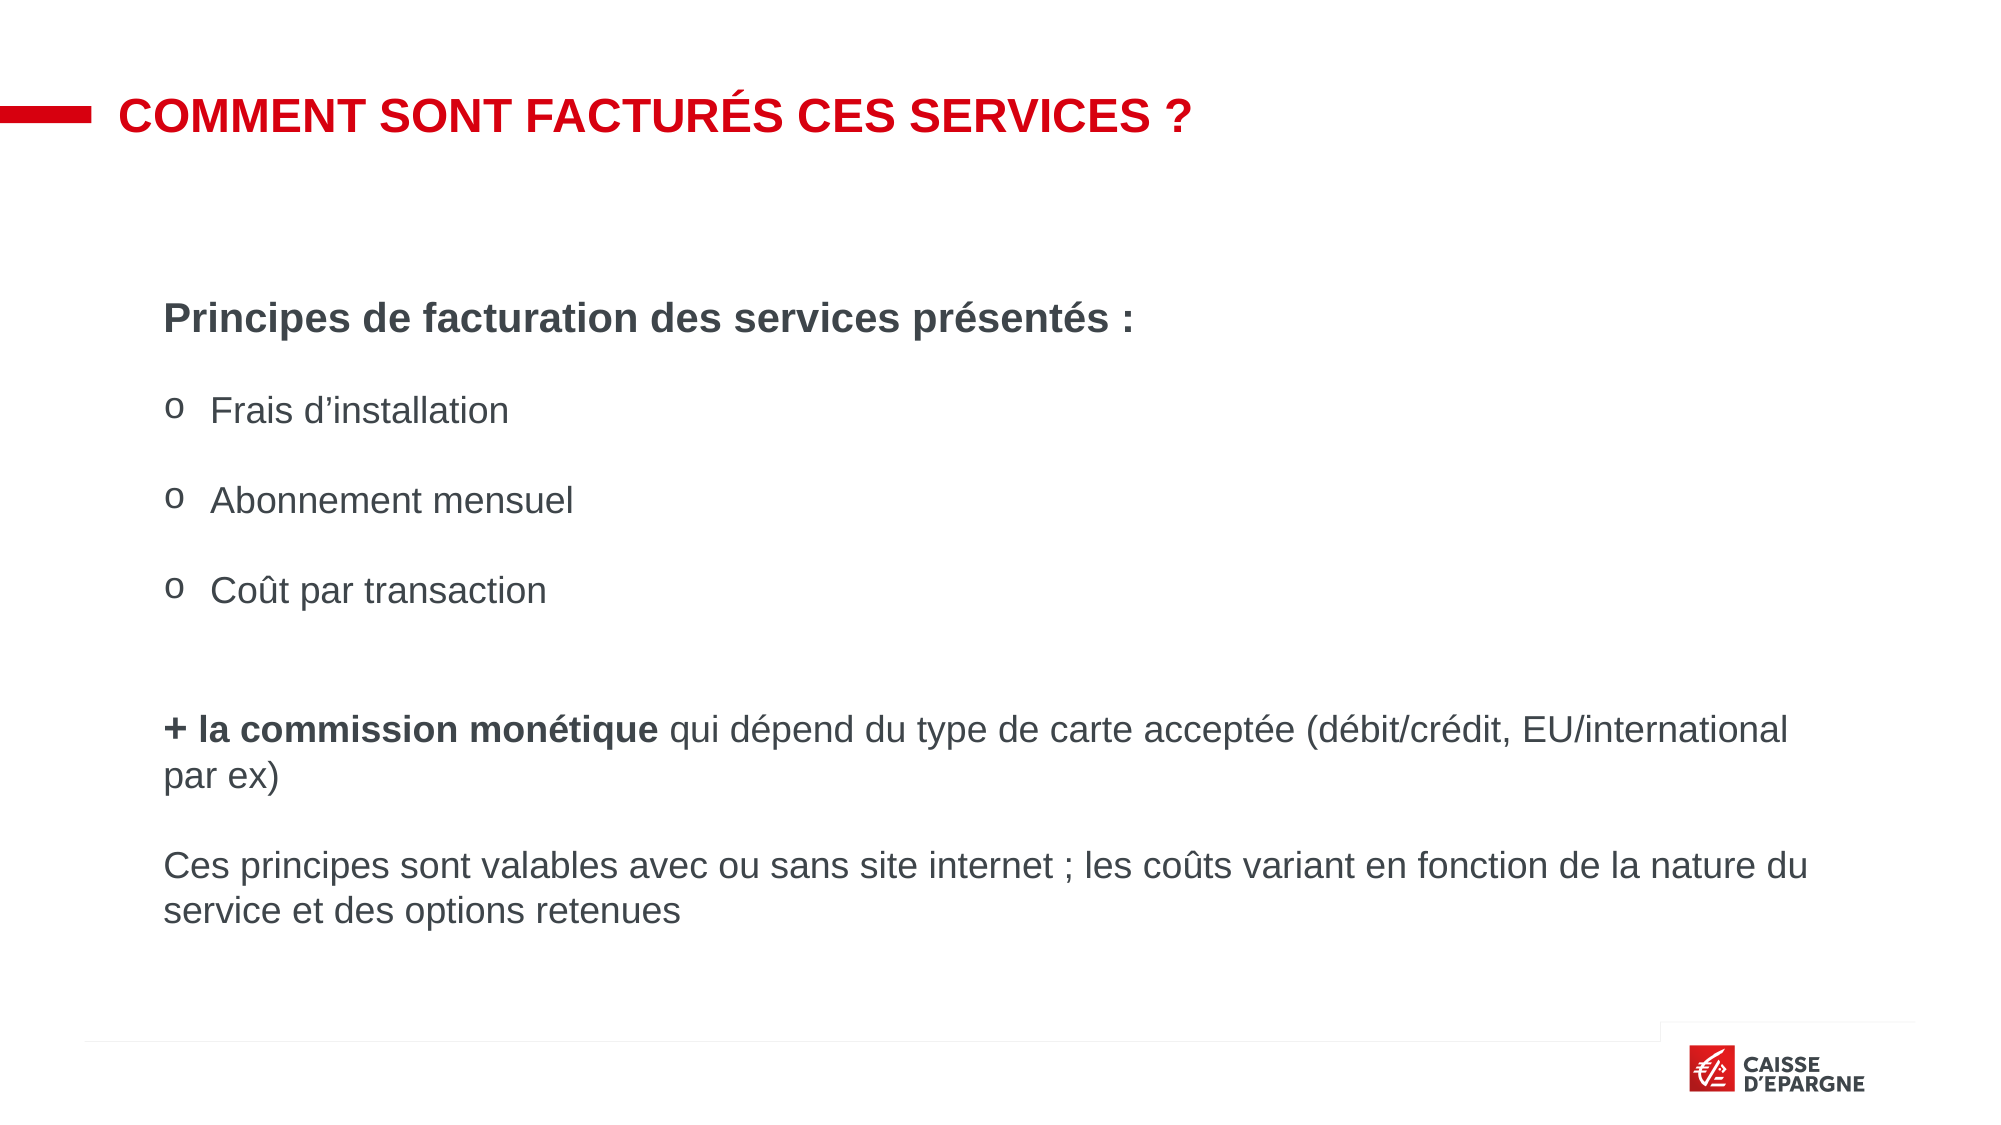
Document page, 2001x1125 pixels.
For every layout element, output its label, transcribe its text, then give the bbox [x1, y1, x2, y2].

text_box Principes de facturation des services présentés : Frais d’installation Abonnement mensuel Coût par transaction + la commission monétique qui dépend du type de carte acceptée (débit/crédit, EU/international par ex) Ces principes sont valables avec ou sans site internet ; les coûts variant en fonction de la nature du service et des options retenues [148, 238, 1849, 984]
picture [1669, 1026, 1884, 1111]
title Comment sont facturés ces services ? [103, 32, 1876, 151]
